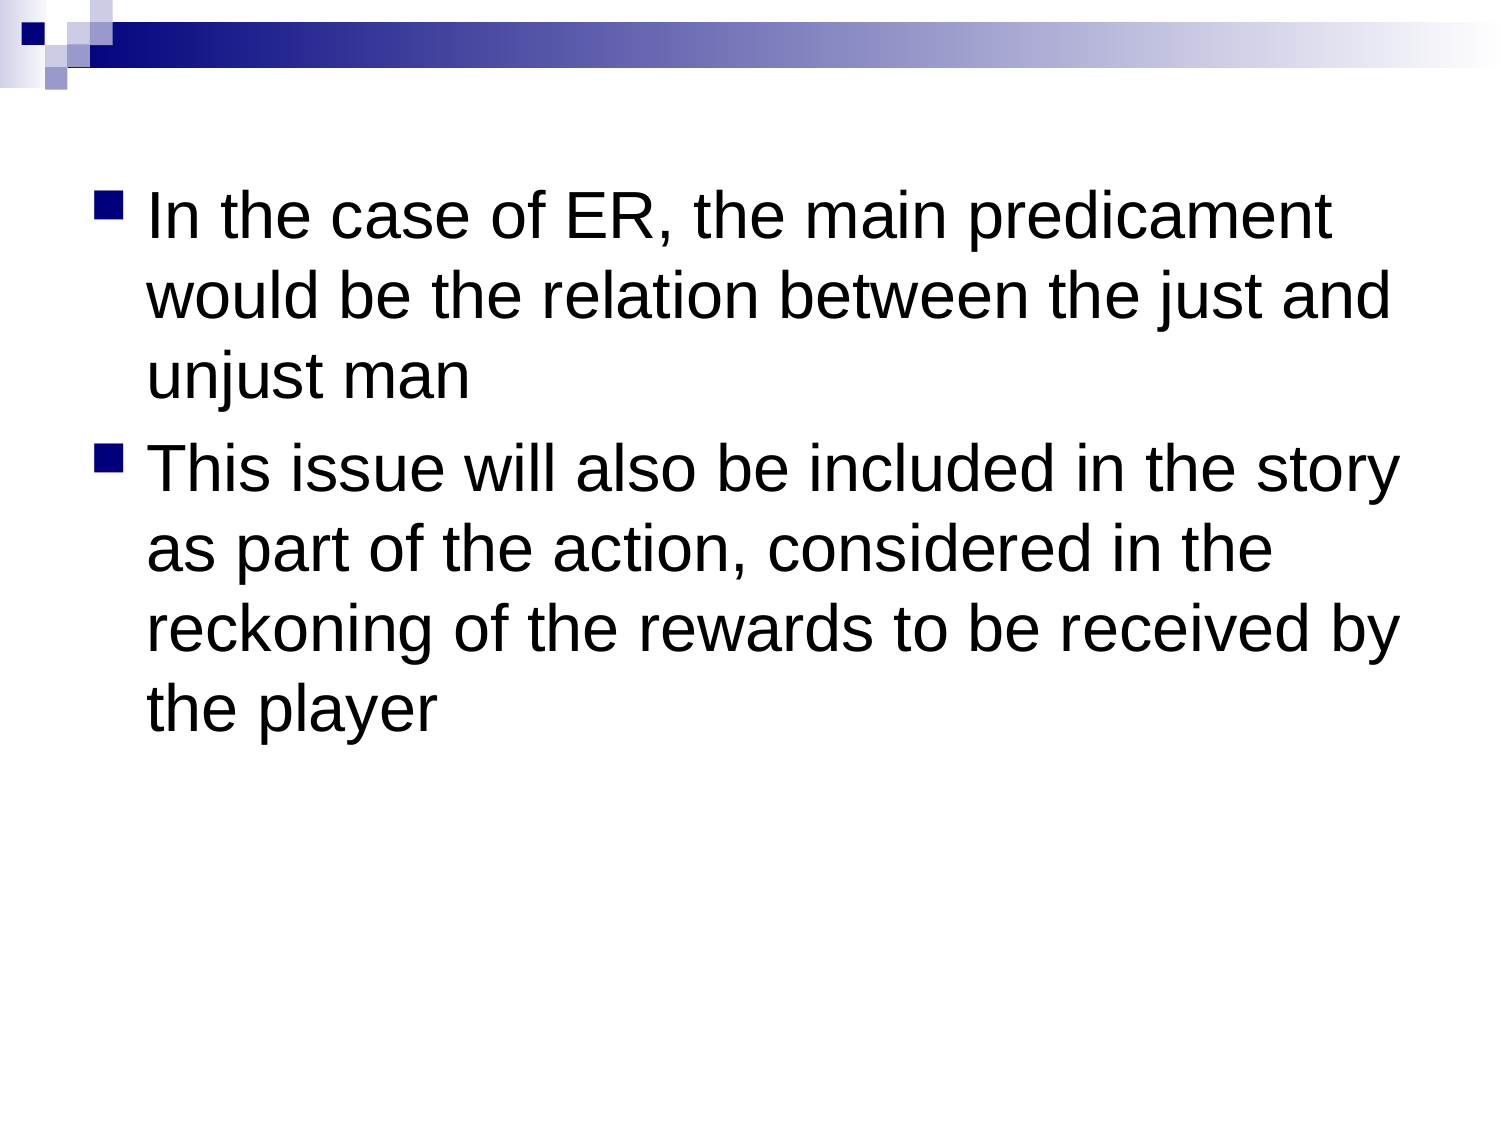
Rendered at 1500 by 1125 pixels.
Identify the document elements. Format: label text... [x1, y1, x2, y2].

list In the case of ER, the main predicament would be the relation between the just and unjust man This issue will also be included in the story as part of the action, considered in the reckoning of the rewards to be received by the player [74, 163, 1426, 1020]
